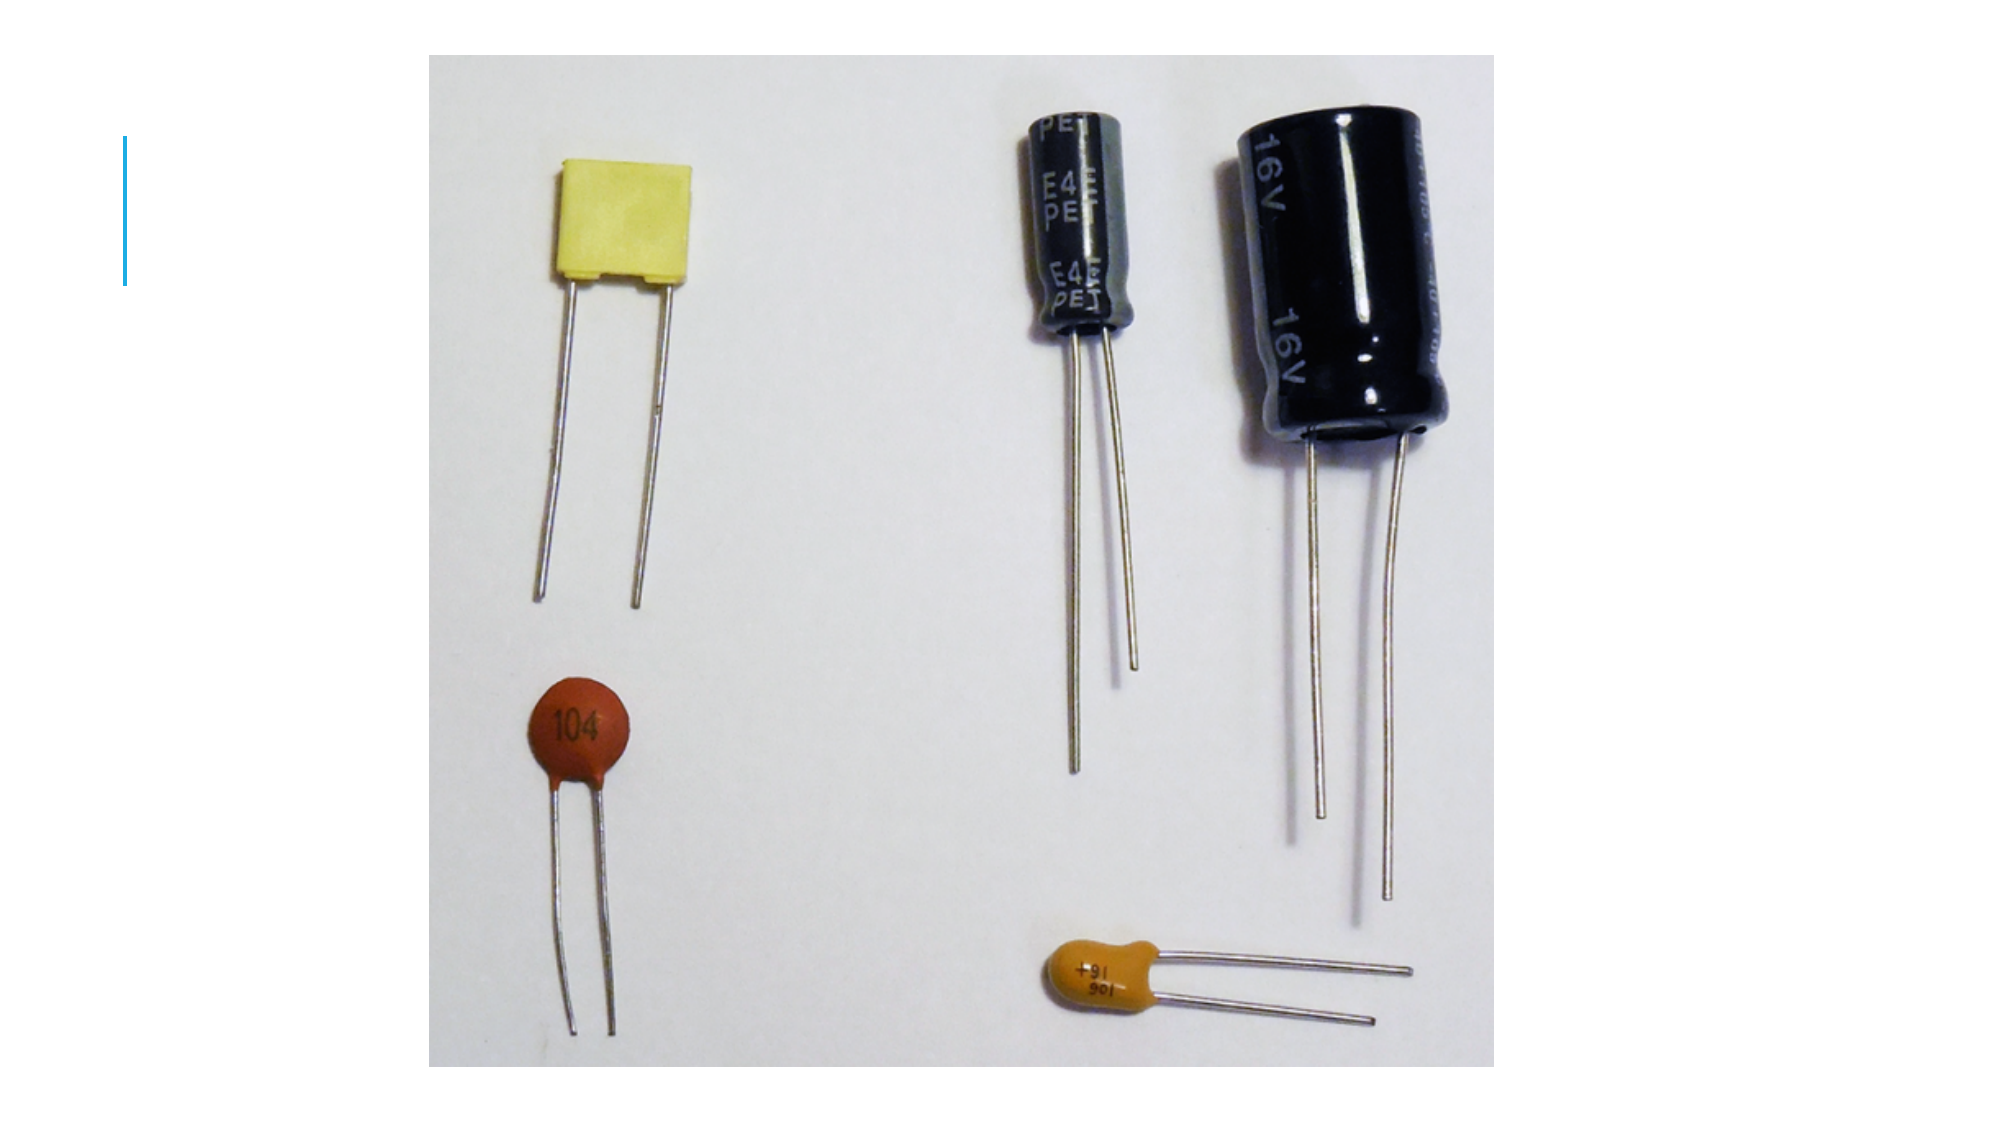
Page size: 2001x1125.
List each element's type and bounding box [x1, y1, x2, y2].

list [428, 55, 1494, 1067]
